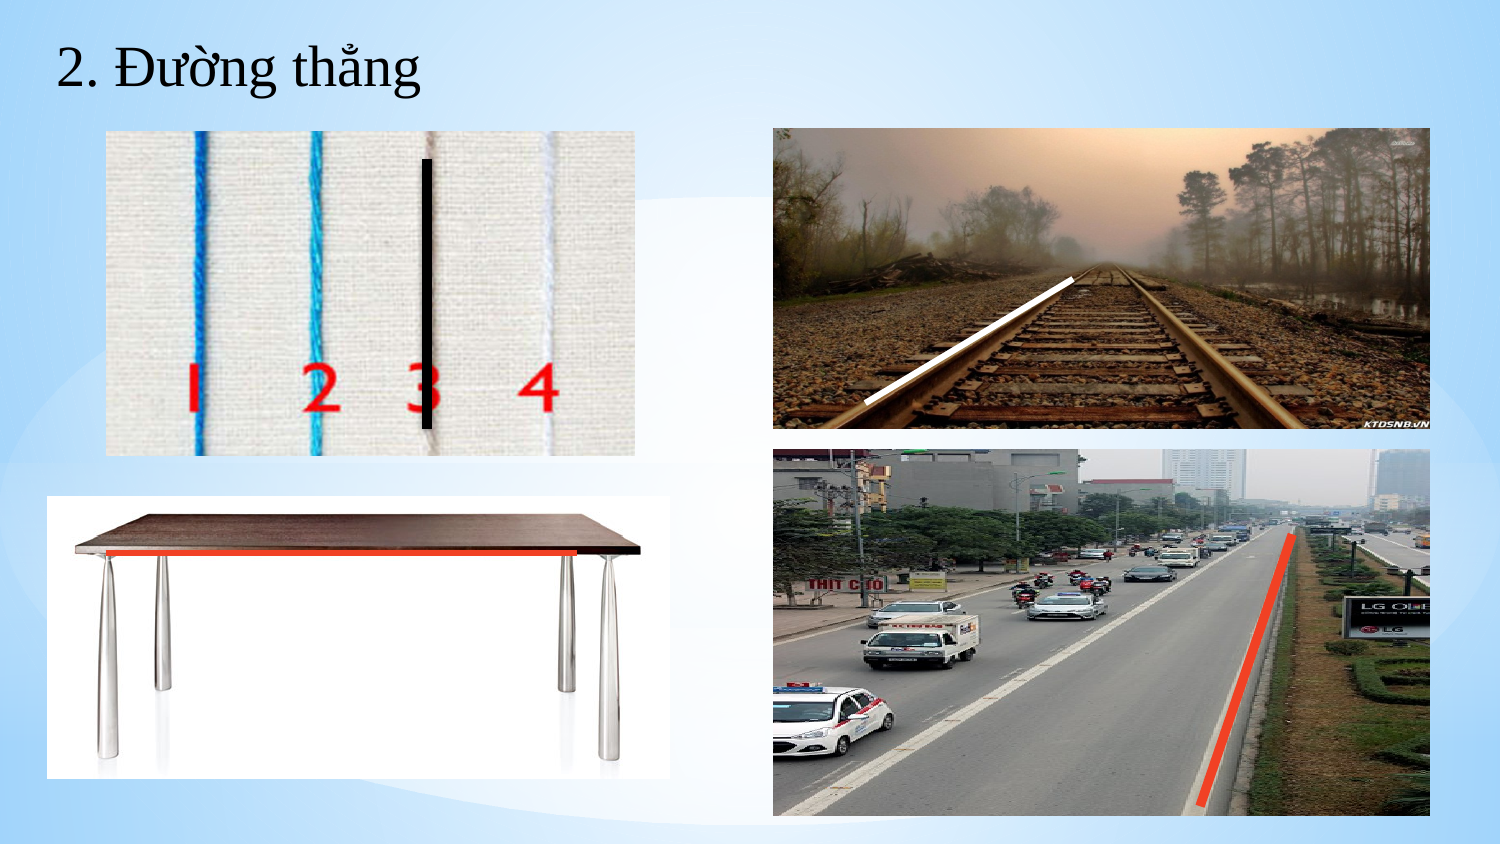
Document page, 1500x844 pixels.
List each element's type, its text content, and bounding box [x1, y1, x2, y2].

text_box 2. Đường thẳng [43, 21, 435, 105]
picture [47, 496, 670, 779]
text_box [1199, 534, 1293, 807]
picture [772, 449, 1430, 816]
picture [105, 130, 635, 457]
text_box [865, 278, 1074, 404]
picture [772, 128, 1430, 430]
